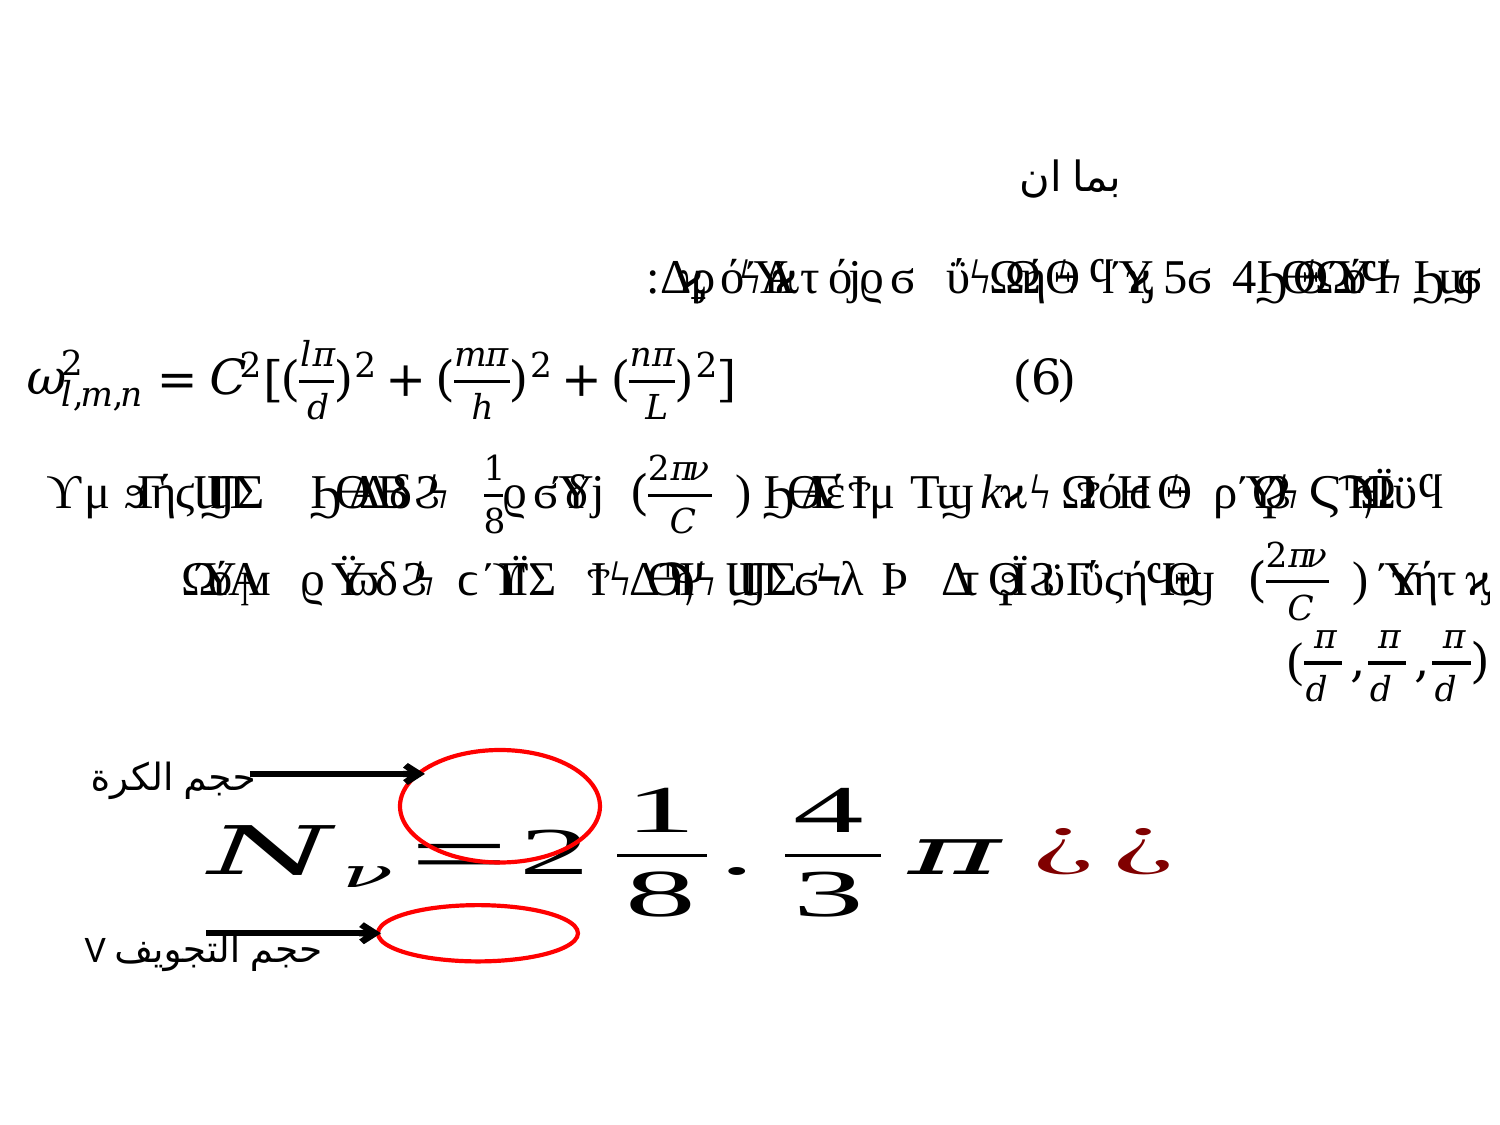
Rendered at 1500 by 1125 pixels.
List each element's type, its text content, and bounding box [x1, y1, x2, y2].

text_box [397, 747, 603, 865]
picture [0, 249, 1490, 735]
text_box V حجم التجويف [69, 917, 338, 977]
text_box [376, 903, 581, 964]
text_box حجم الكرة [75, 745, 271, 806]
